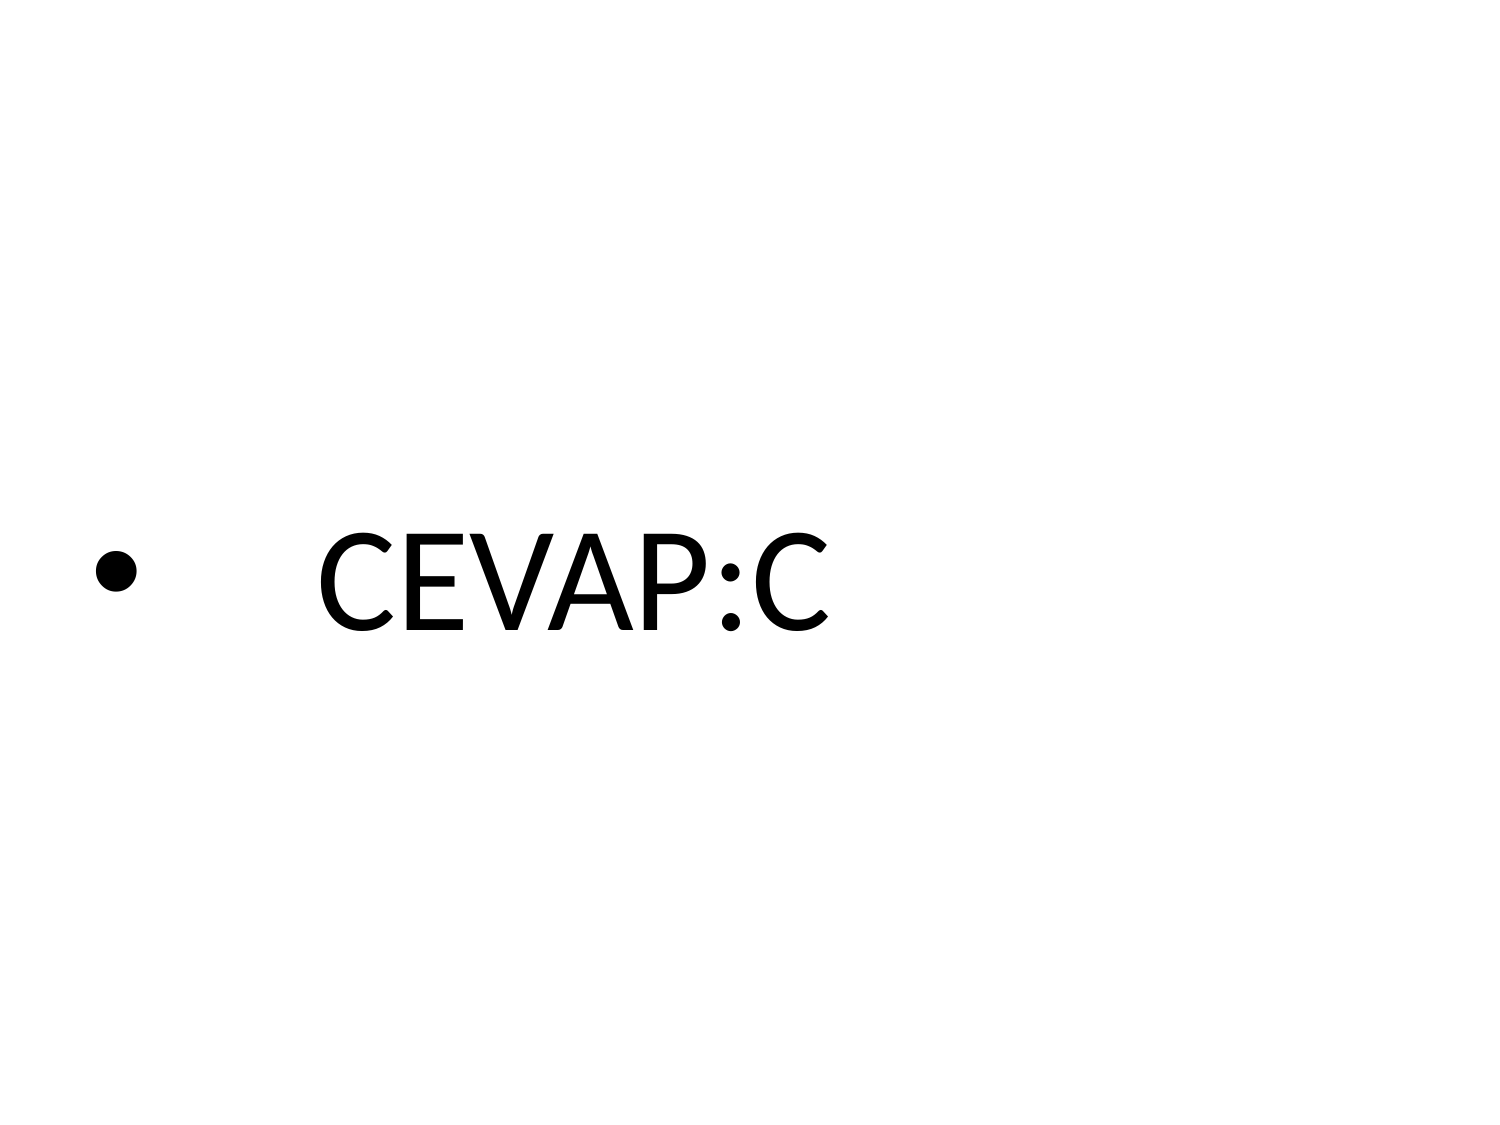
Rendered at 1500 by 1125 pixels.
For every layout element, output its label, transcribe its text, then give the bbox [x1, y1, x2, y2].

list CEVAP:C [75, 262, 1425, 1005]
